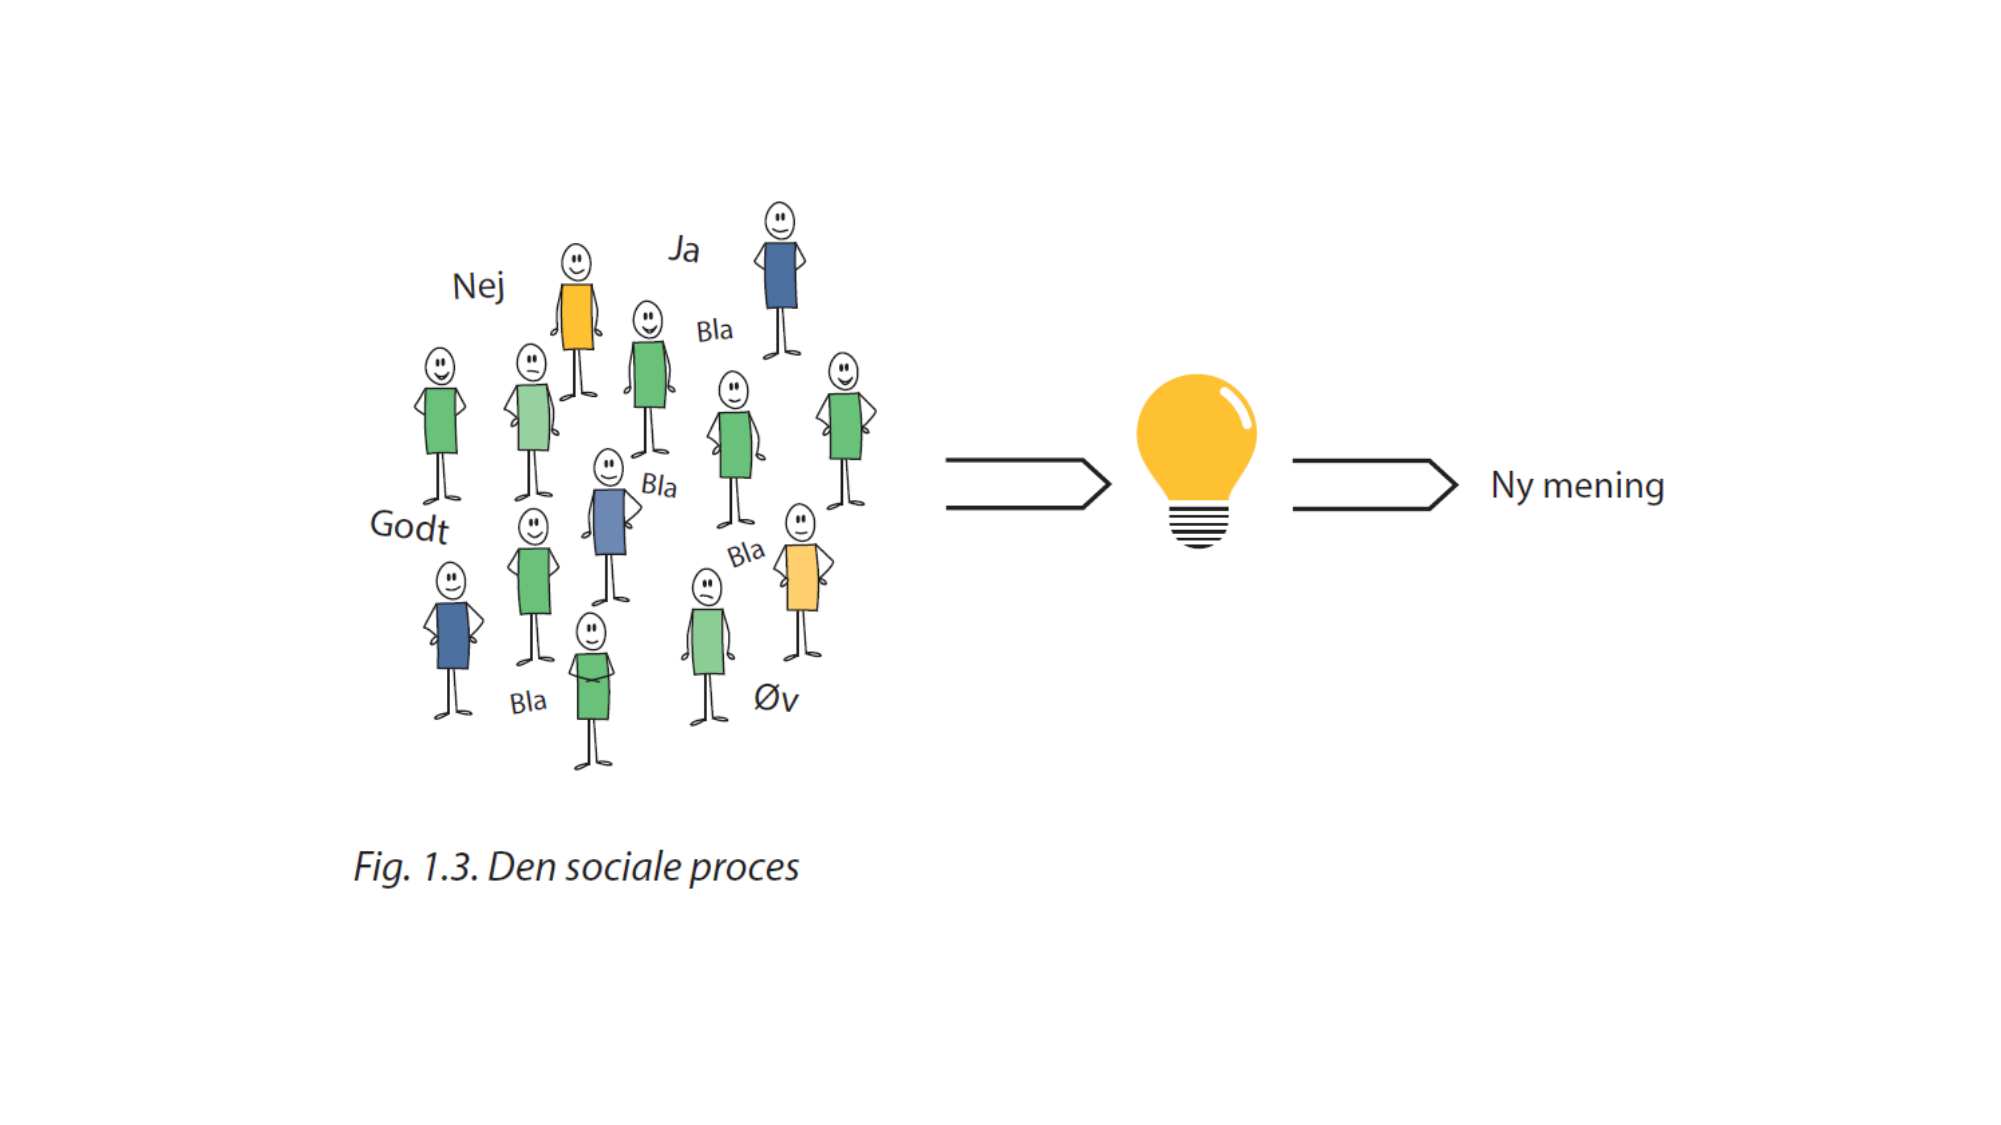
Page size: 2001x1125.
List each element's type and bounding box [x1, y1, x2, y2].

picture [276, 171, 1724, 933]
